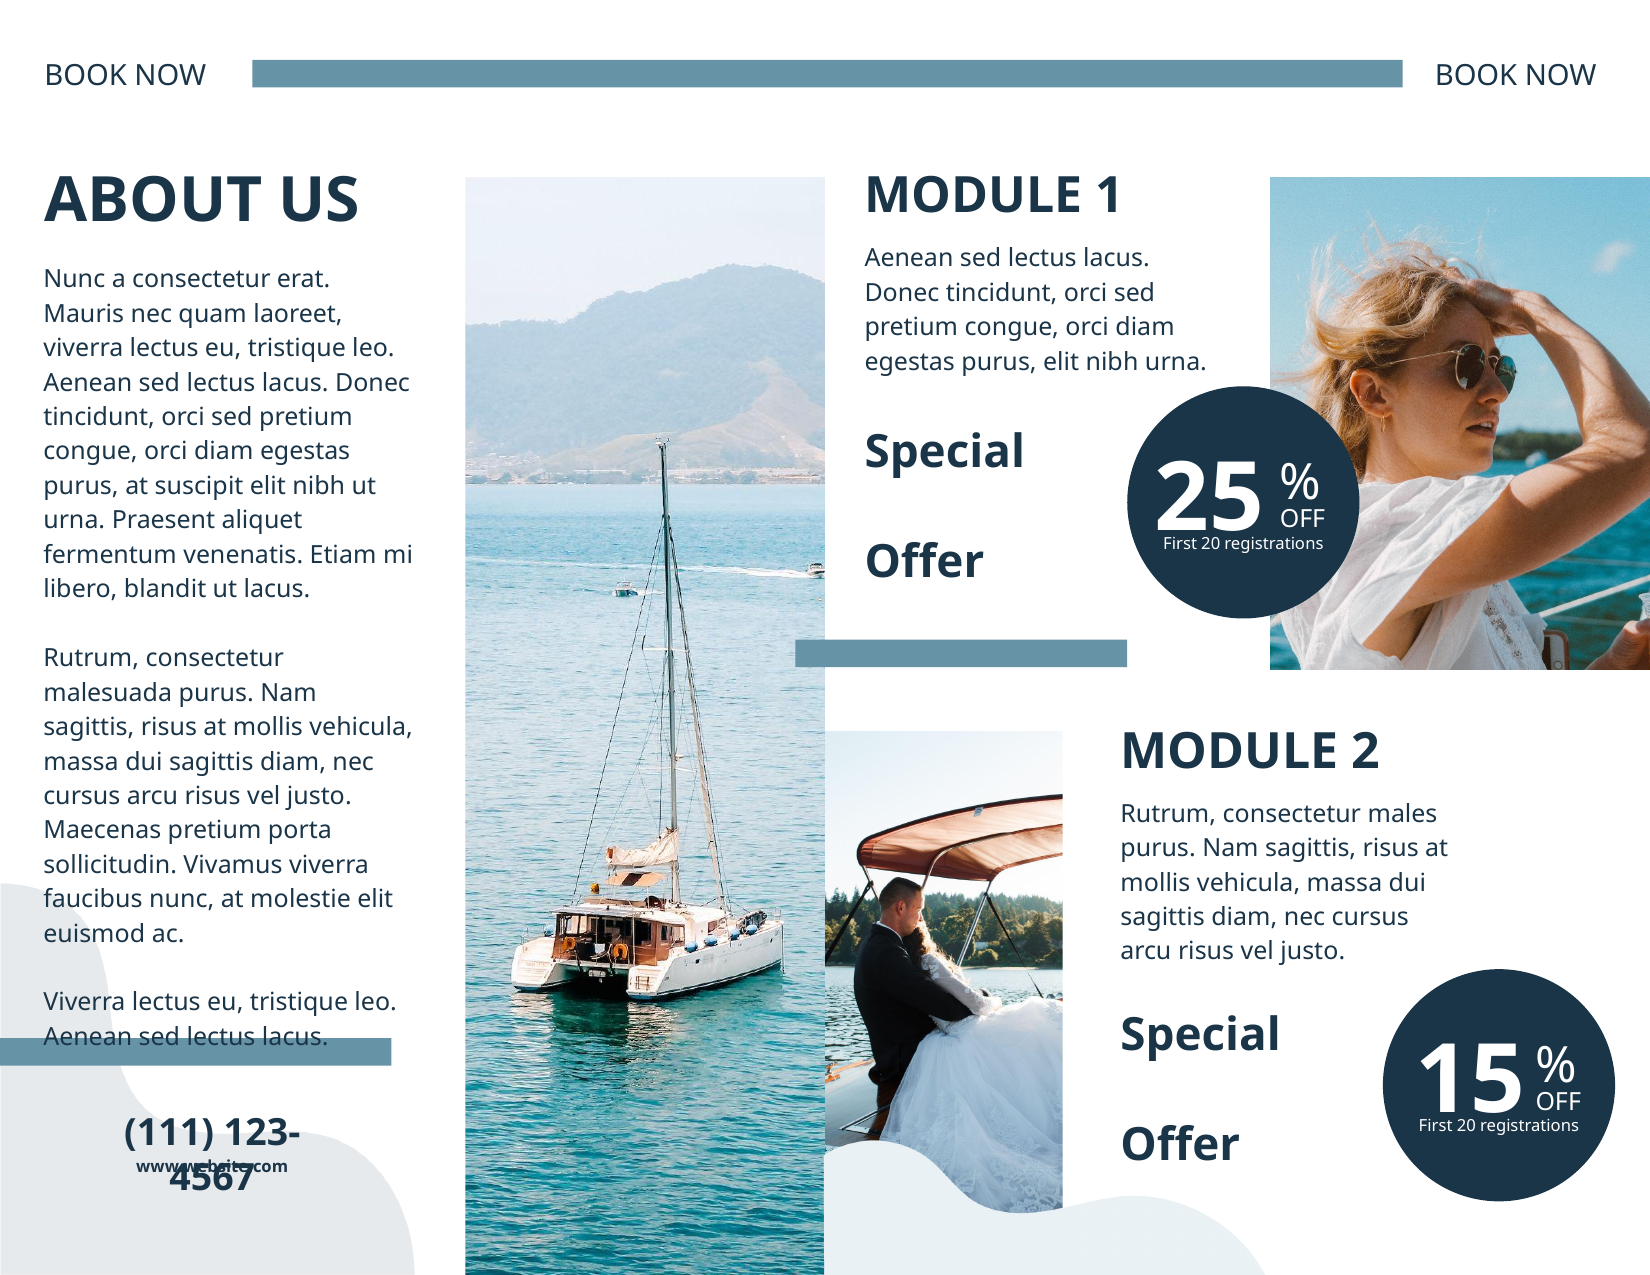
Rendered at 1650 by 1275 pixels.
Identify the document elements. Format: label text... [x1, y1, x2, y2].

text_box Special Offer [1120, 1004, 1377, 1170]
text_box MODULE 1 [864, 162, 1245, 223]
text_box Nunc a consectetur erat. Mauris nec quam laoreet, viverra lectus eu, tristique leo. Aenean sed lectus lacus. Donec tincidunt, orci sed pretium congue, orci diam egestas purus, at suscipit elit nibh ut urna. Praesent aliquet fermentum venenatis. Etiam mi libero, blandit ut lacus. Rutrum, consectetur malesuada purus. Nam sagittis, risus at mollis vehicula, massa dui sagittis diam, nec cursus arcu risus vel justo. Maecenas pretium porta sollicitudin. Vivamus viverra faucibus nunc, at molestie elit euismod ac. Viverra lectus eu, tristique leo. Aenean sed lectus lacus. [43, 258, 415, 883]
picture [1269, 176, 1650, 671]
text_box [252, 59, 1403, 88]
text_box BOOK NOW [44, 55, 220, 92]
text_box [830, 639, 1128, 668]
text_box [1382, 968, 1616, 1202]
picture [0, 883, 415, 1275]
text_box Rutrum, consectetur males purus. Nam sagittis, risus at mollis vehicula, massa dui sagittis diam, nec cursus arcu risus vel justo. [1120, 792, 1501, 965]
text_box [1126, 386, 1360, 619]
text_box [81, 1107, 343, 1177]
text_box BOOK NOW [1421, 55, 1597, 92]
text_box ABOUT US [44, 159, 425, 235]
picture [465, 176, 1270, 1275]
text_box MODULE 2 [1120, 718, 1501, 779]
text_box Aenean sed lectus lacus. Donec tincidunt, orci sed pretium congue, orci diam egestas purus, elit nibh urna. [864, 237, 1245, 376]
text_box Special Offer [864, 421, 1121, 587]
